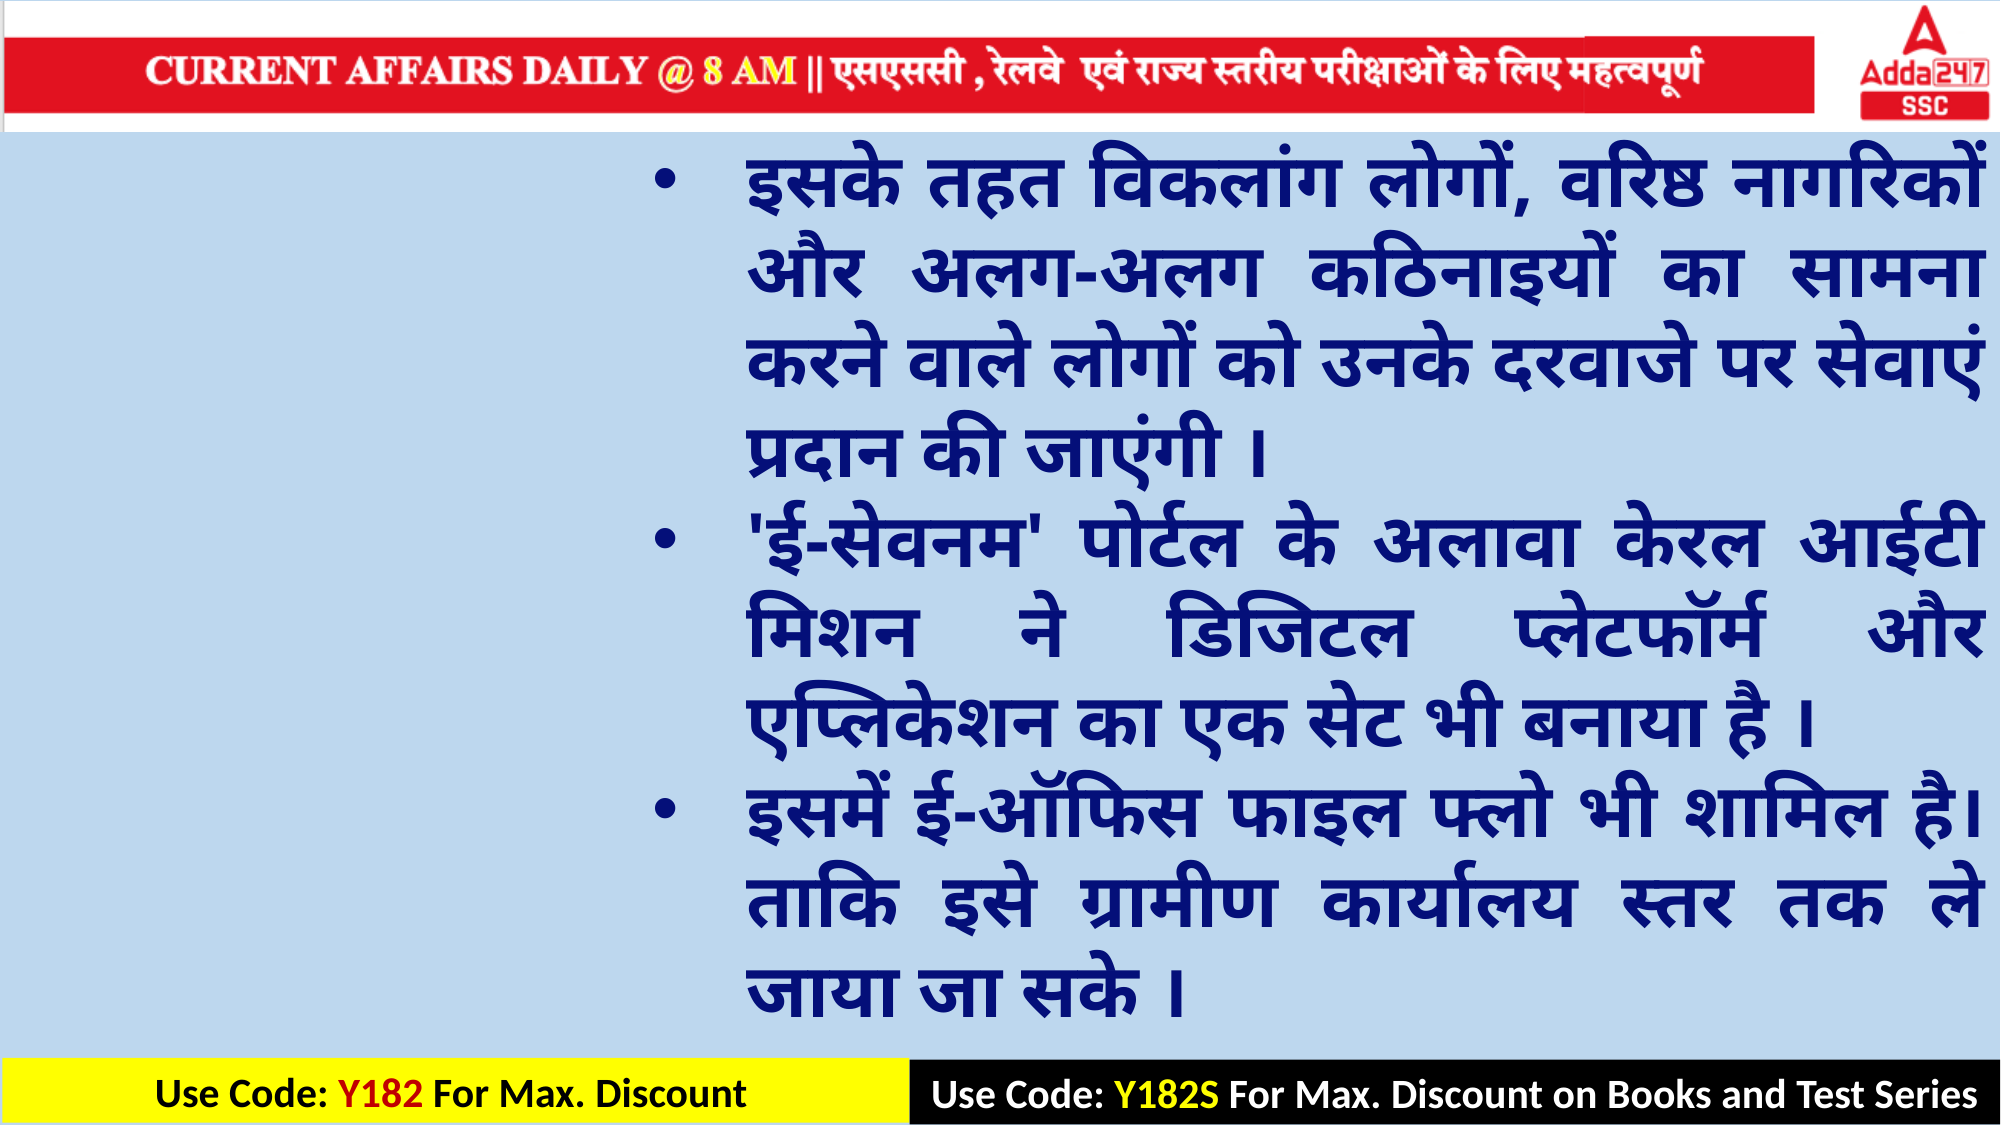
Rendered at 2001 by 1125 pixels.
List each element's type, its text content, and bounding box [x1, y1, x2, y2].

picture [0, 1, 2000, 132]
text_box इसके तहत विकलांग लोगों, वरिष्ठ नागरिकों और अलग-अलग कठिनाइयों का सामना करने वाले लोगों को उनके दरवाजे पर सेवाएं प्रदान की जाएंगी । 'ई-सेवनम' पोर्टल के अलावा केरल आईटी मिशन ने डिजिटल प्लेटफॉर्म और एप्लिकेशन का एक सेट भी बनाया है । इसमें ई-ऑफिस फाइल फ्लो भी शामिल है। ताकि इसे ग्रामीण कार्यालय स्तर तक ले जाया जा सके । [637, 124, 2000, 1040]
